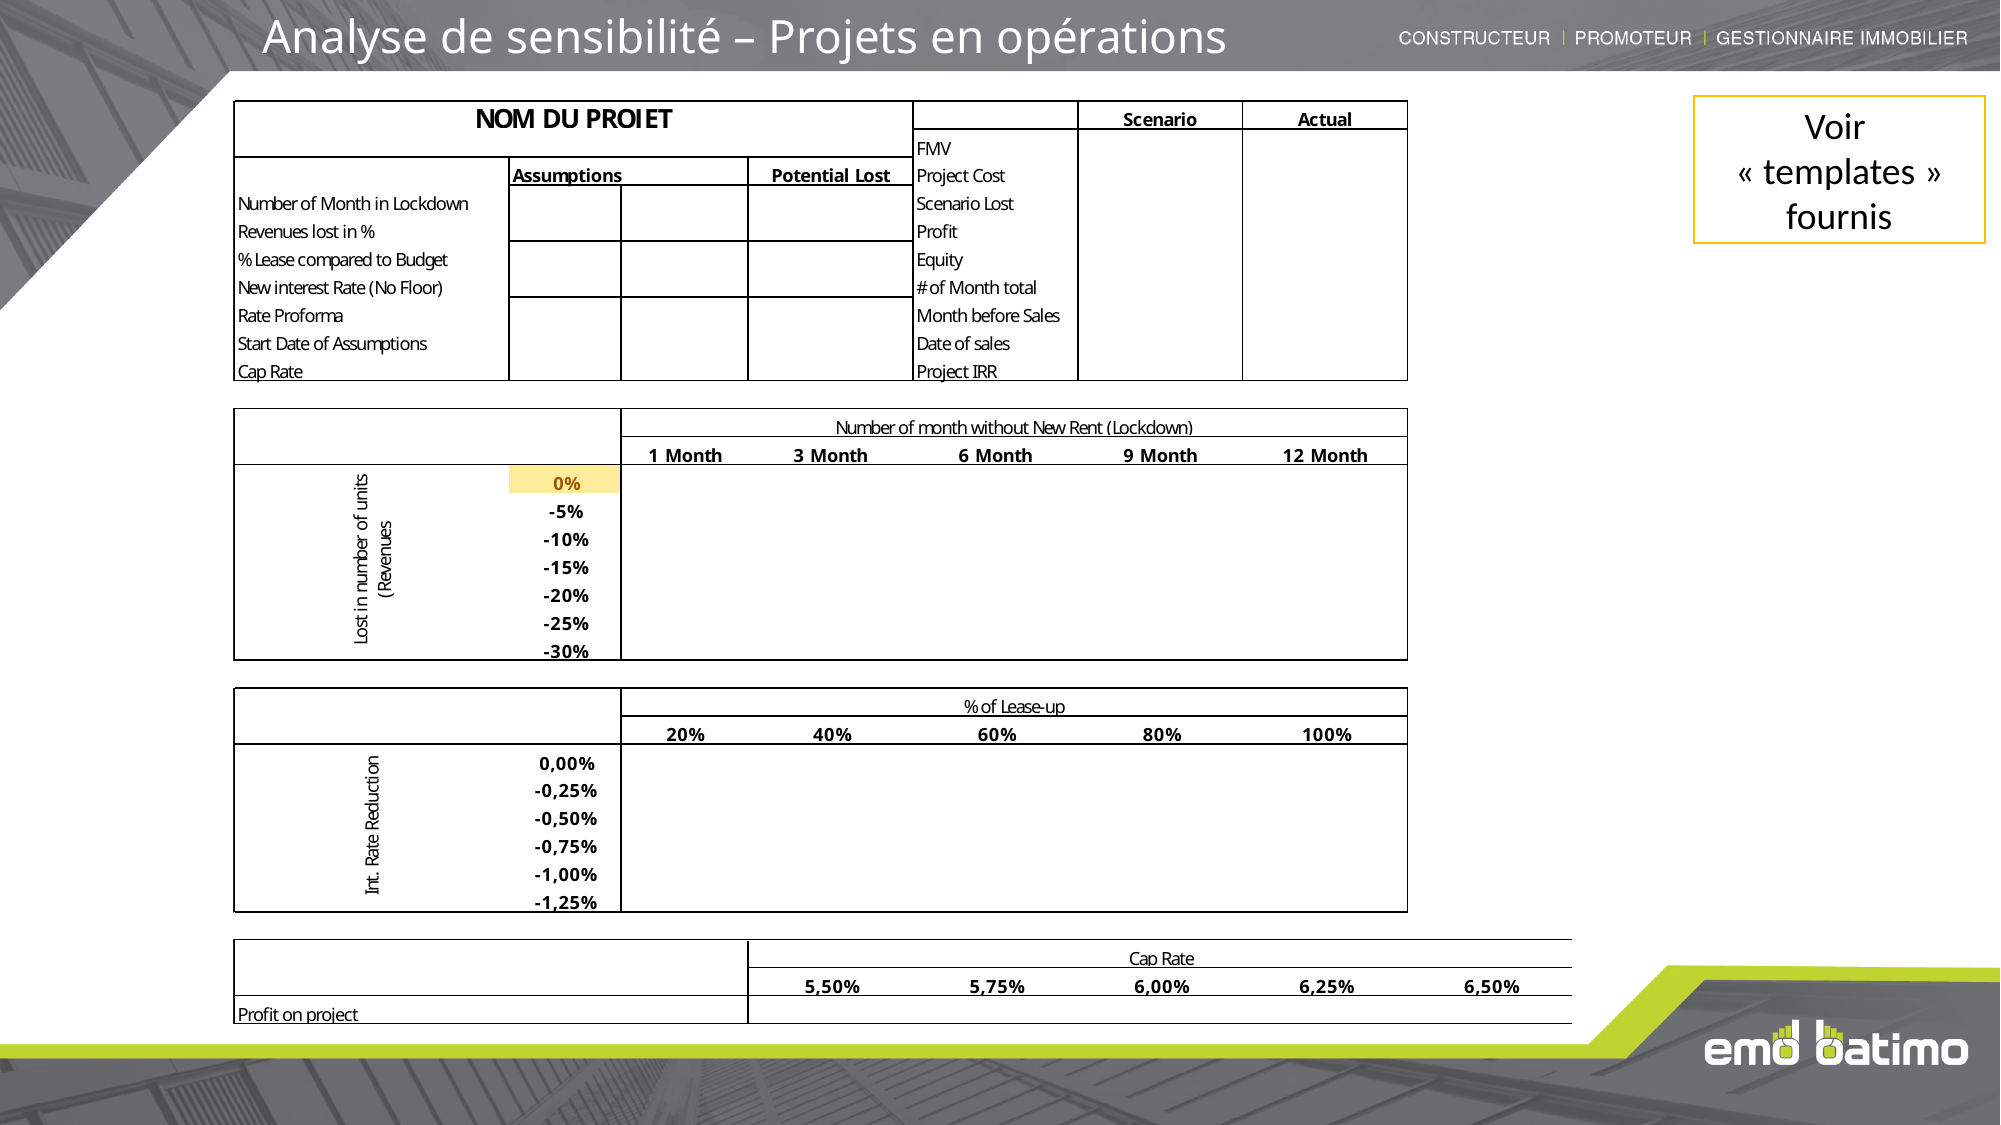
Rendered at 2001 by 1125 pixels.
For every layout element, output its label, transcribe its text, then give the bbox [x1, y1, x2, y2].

text_box Analyse de sensibilité – Projets en opérations [247, 0, 1367, 70]
picture [0, 0, 2000, 1125]
text_box Voir « templates » fournis [1693, 95, 1986, 244]
